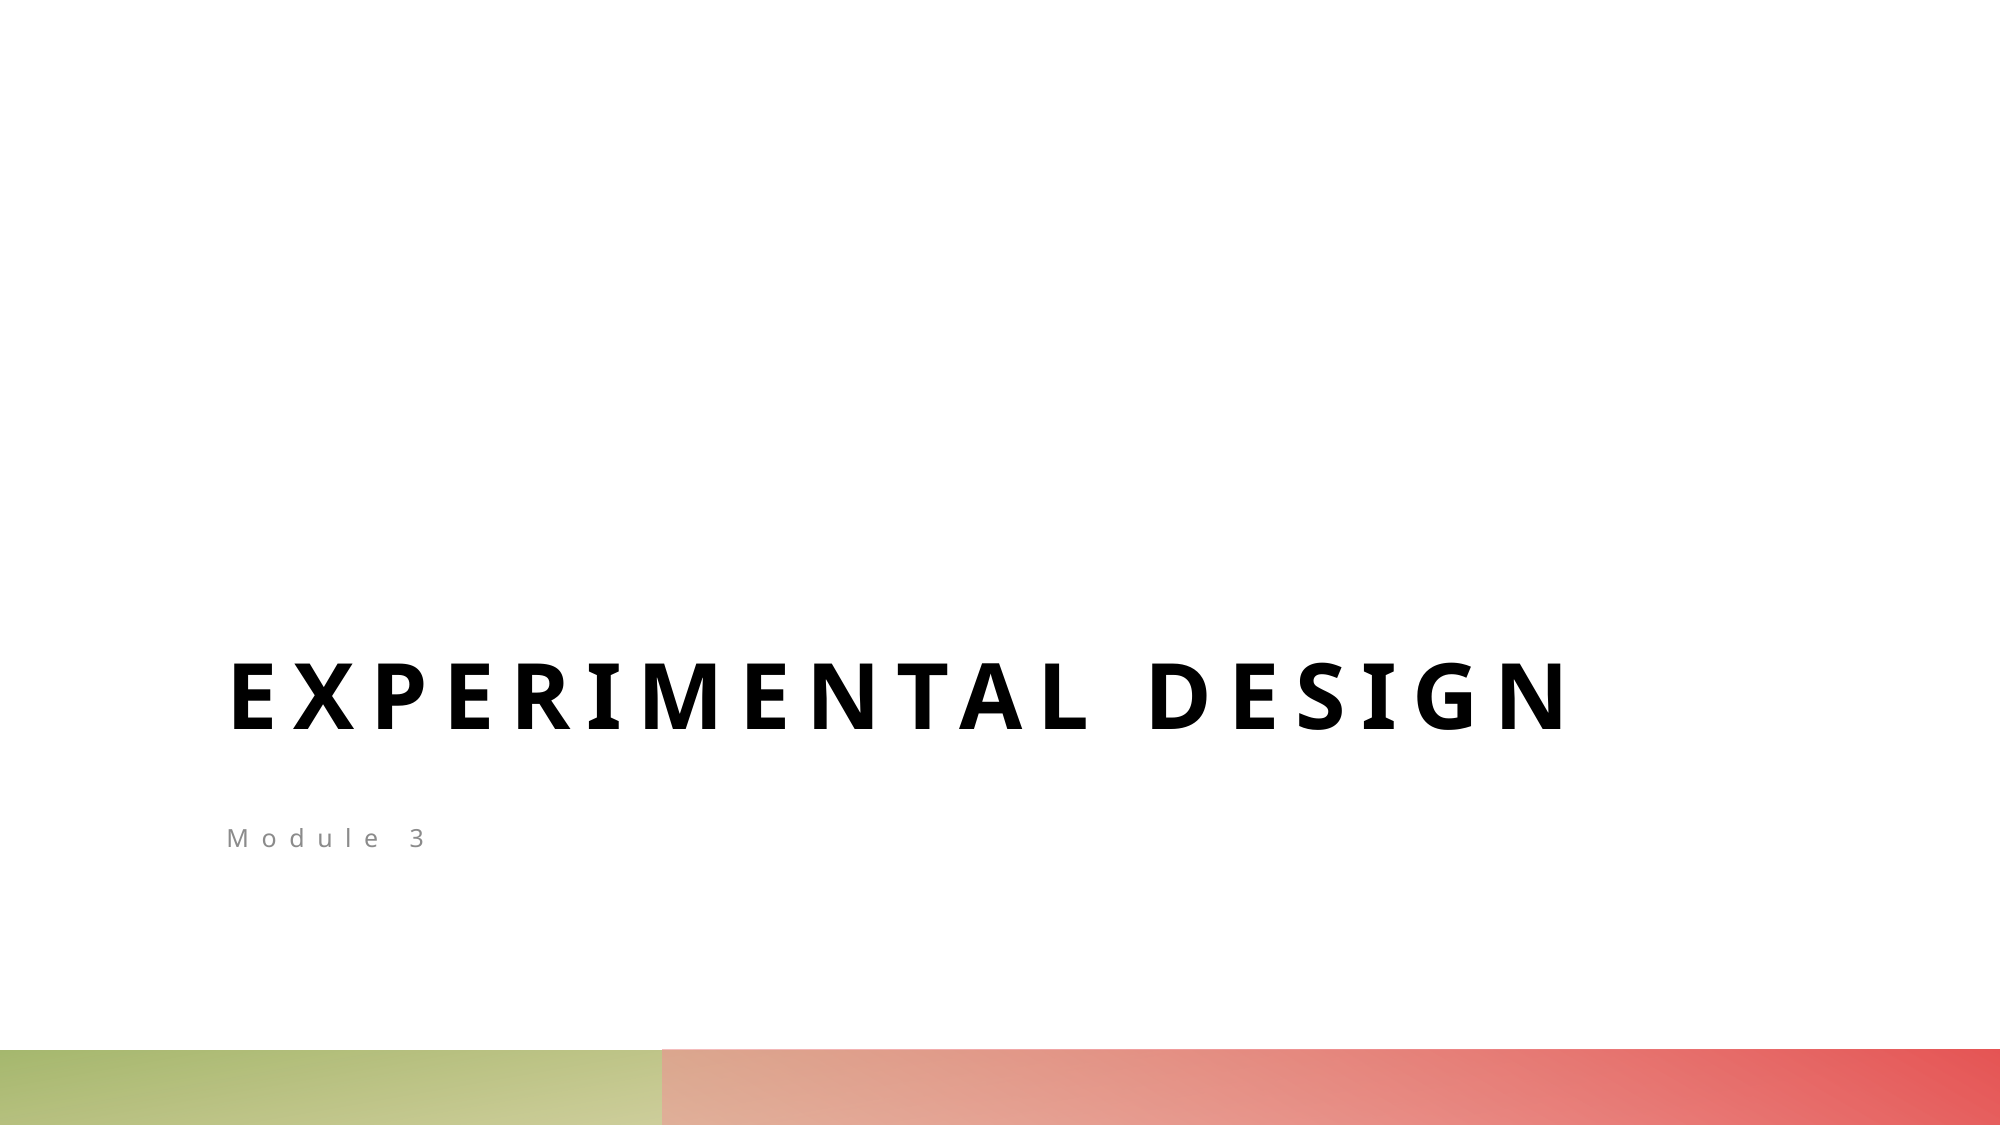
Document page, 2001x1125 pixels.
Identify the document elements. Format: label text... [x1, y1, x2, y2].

list Module 3 [226, 816, 1862, 999]
title Experimental Design [226, 280, 1862, 749]
